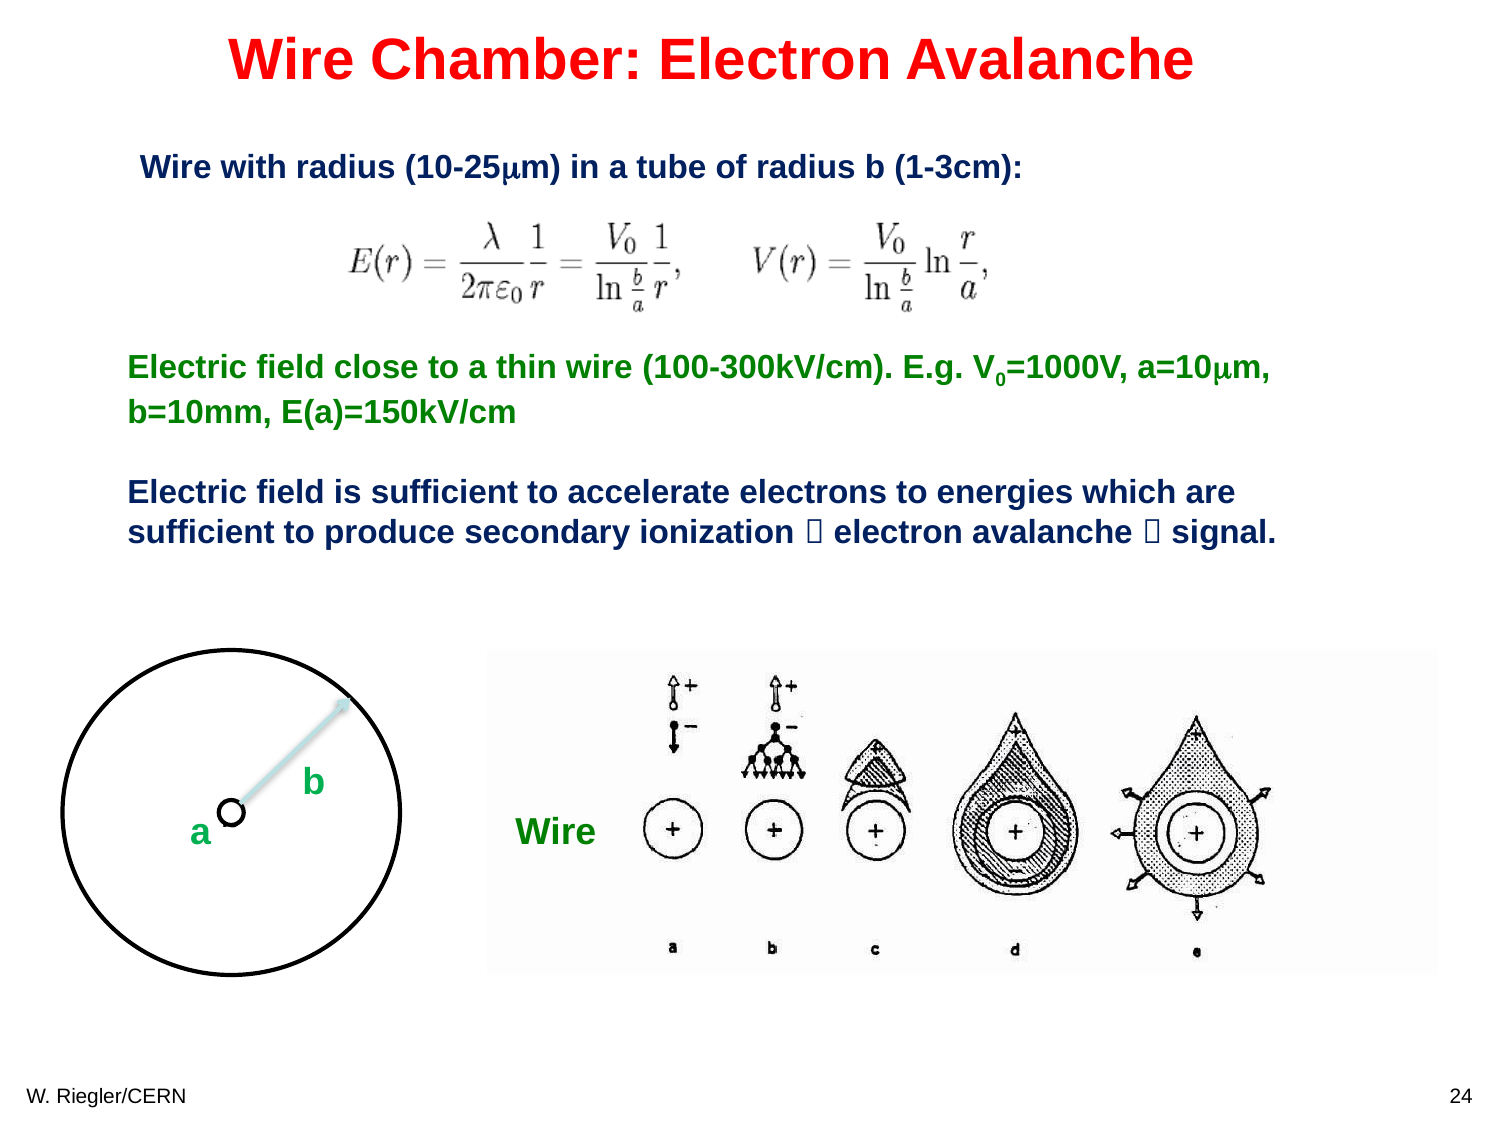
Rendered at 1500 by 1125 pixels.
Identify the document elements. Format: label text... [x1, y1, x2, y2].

slide_number 24 [1424, 1074, 1488, 1116]
text_box [225, 797, 246, 828]
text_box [242, 695, 349, 807]
text_box a [175, 799, 226, 860]
footer W. Riegler/CERN [0, 1074, 213, 1125]
text_box b [60, 647, 403, 978]
text_box Wire with radius (10-25m) in a tube of radius b (1-3cm): [124, 137, 1325, 193]
text_box Wire Chamber: Electron Avalanche [74, 24, 1350, 88]
picture [324, 199, 1026, 332]
picture [487, 649, 1438, 976]
text_box Electric field close to a thin wire (100-300kV/cm). E.g. V0=1000V, a=10m, b=10mm, E(a)=150kV/cm Electric field is sufficient to accelerate electrons to energies which are sufficient to produce secondary ionization  electron avalanche  signal. [112, 337, 1338, 558]
